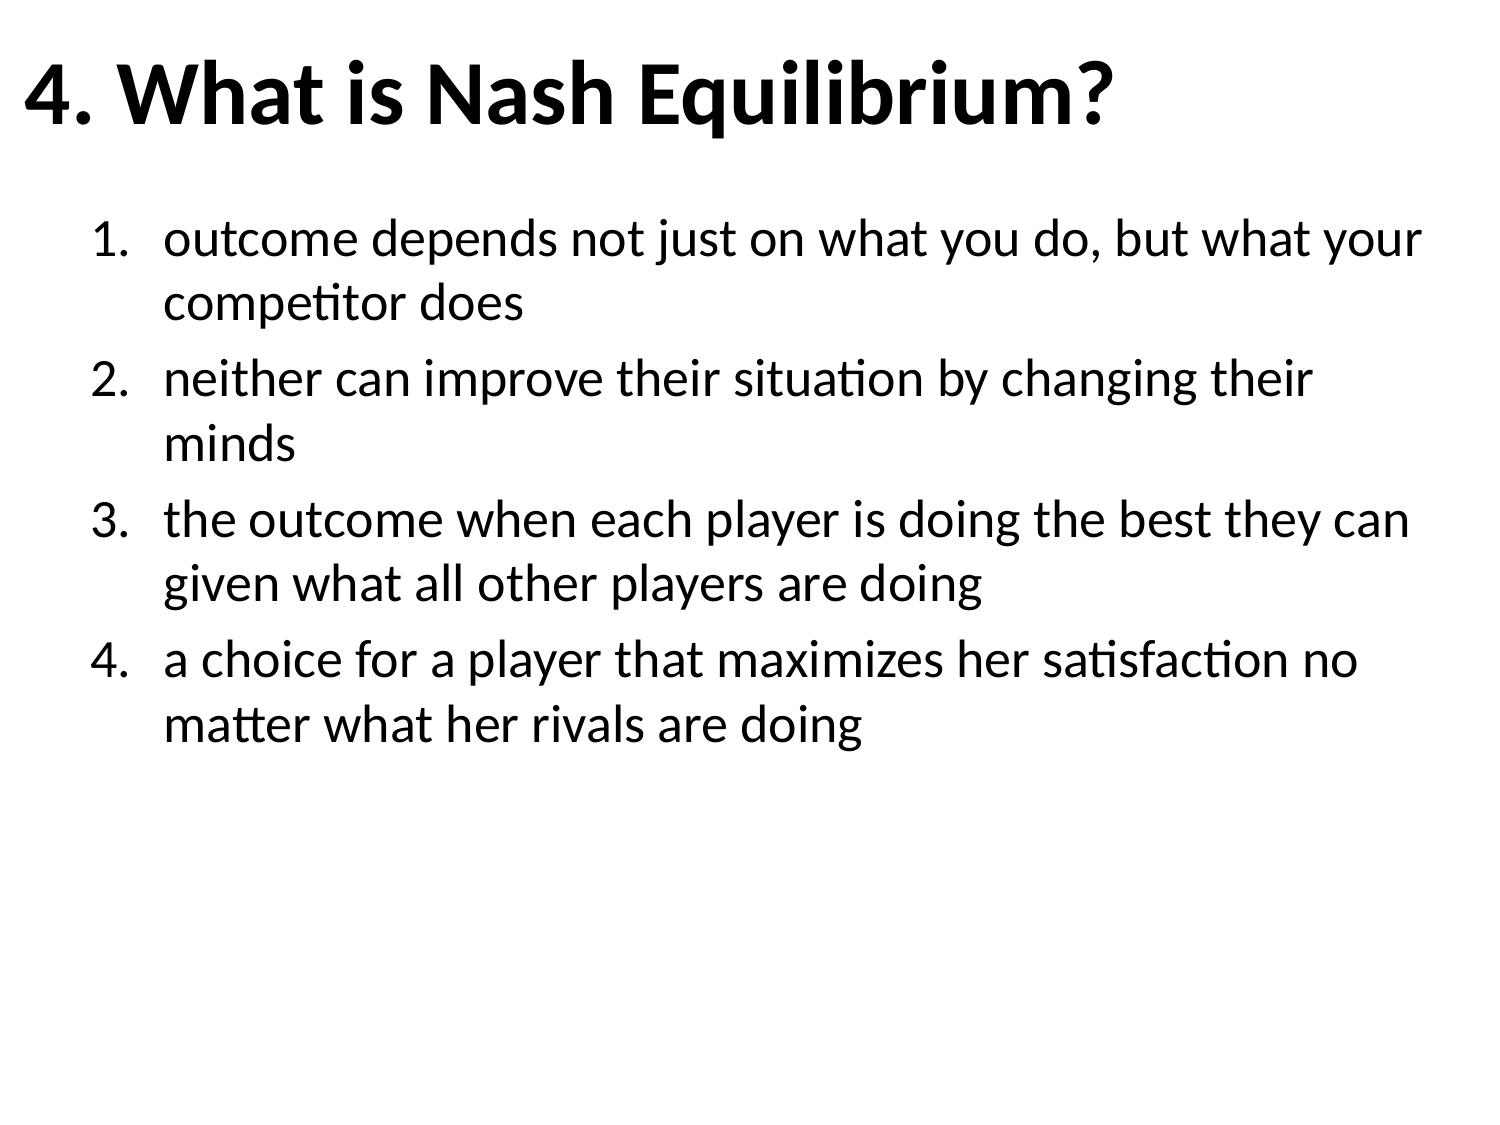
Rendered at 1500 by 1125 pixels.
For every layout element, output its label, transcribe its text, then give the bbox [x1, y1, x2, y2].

title 4. What is Nash Equilibrium? [9, 0, 1138, 175]
list outcome depends not just on what you do, but what your competitor does neither can improve their situation by changing their minds the outcome when each player is doing the best they can given what all other players are doing a choice for a player that maximizes her satisfaction no matter what her rivals are doing [75, 194, 1463, 762]
